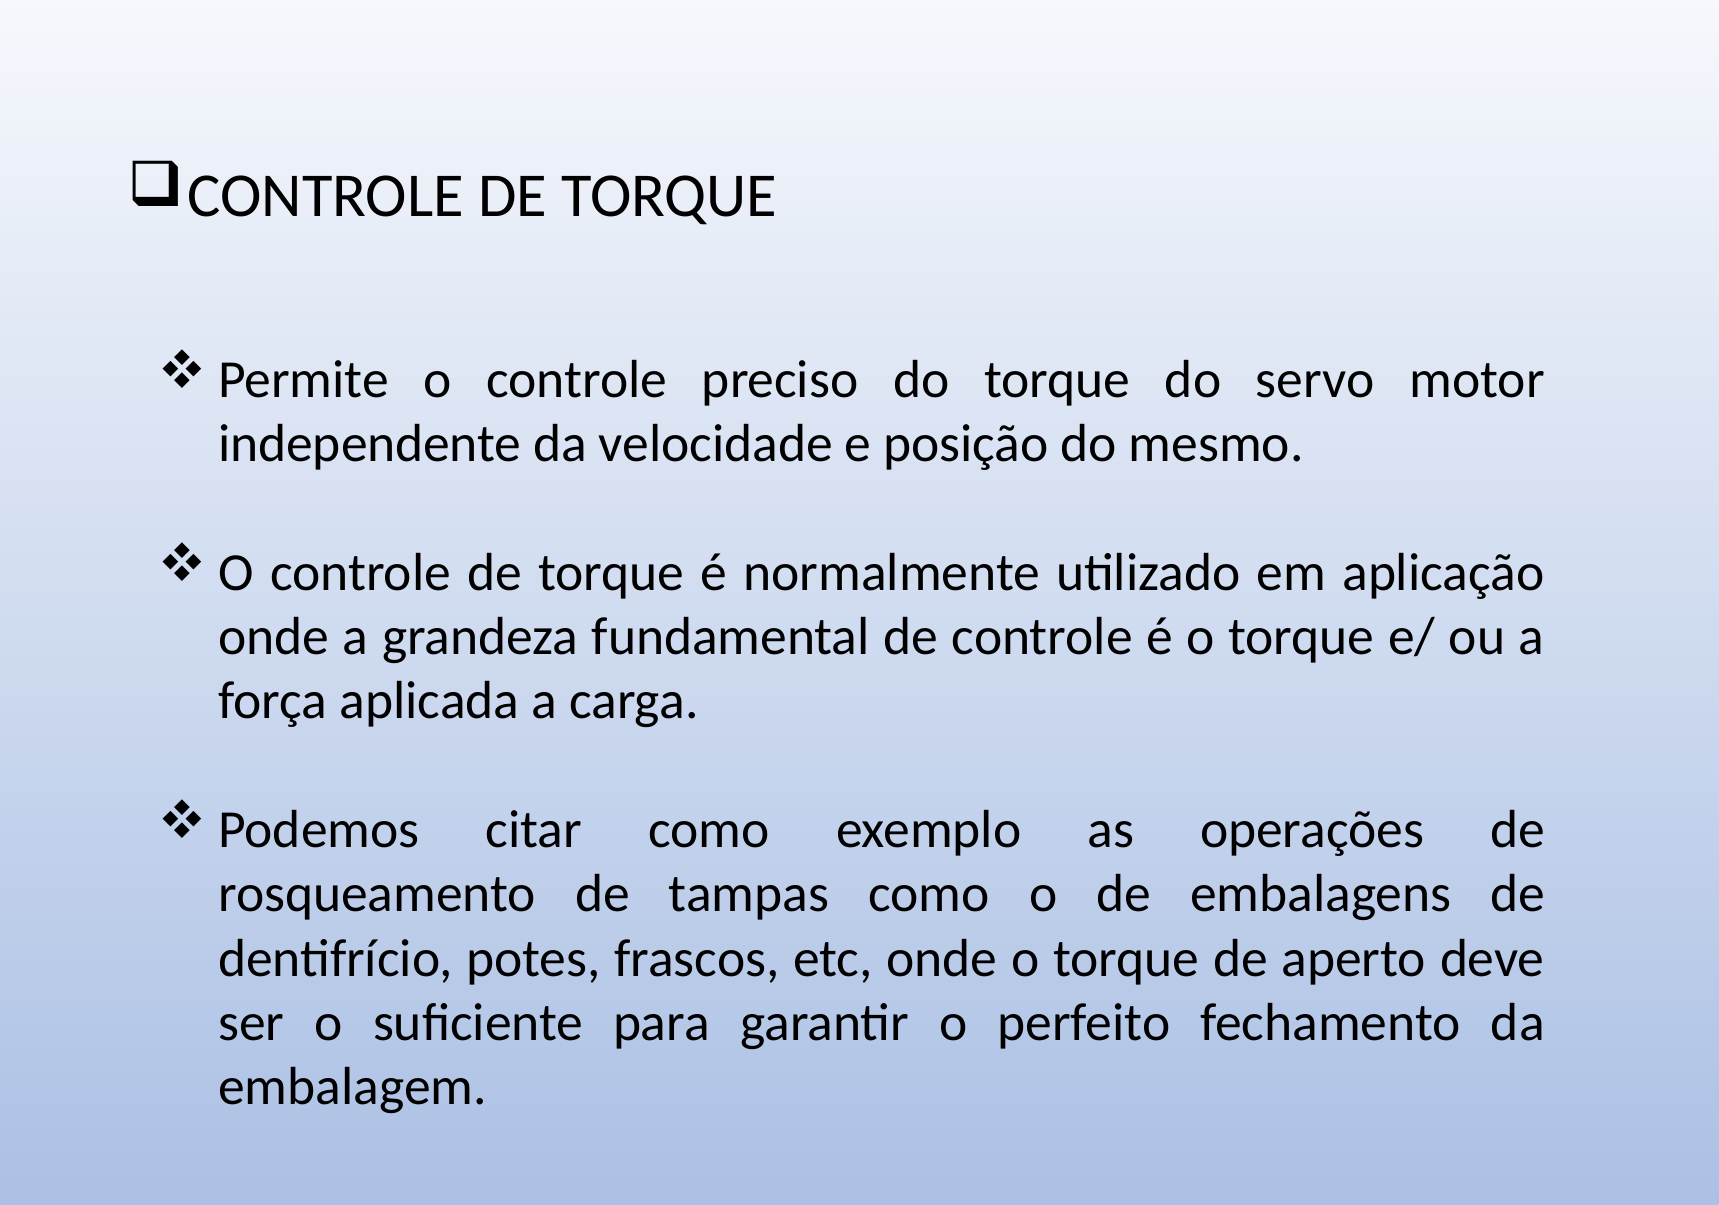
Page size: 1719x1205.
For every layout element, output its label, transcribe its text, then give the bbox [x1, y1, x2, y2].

text_box Permite o controle preciso do torque do servo motor independente da velocidade e posição do mesmo. O controle de torque é normalmente utilizado em aplicação onde a grandeza fundamental de controle é o torque e/ ou a força aplicada a carga. Podemos citar como exemplo as operações de rosqueamento de tampas como o de embalagens de dentifrício, potes, frascos, etc, onde o torque de aperto deve ser o suficiente para garantir o perfeito fechamento da embalagem. [143, 336, 1561, 1123]
text_box CONTROLE DE TORQUE [112, 146, 1518, 285]
